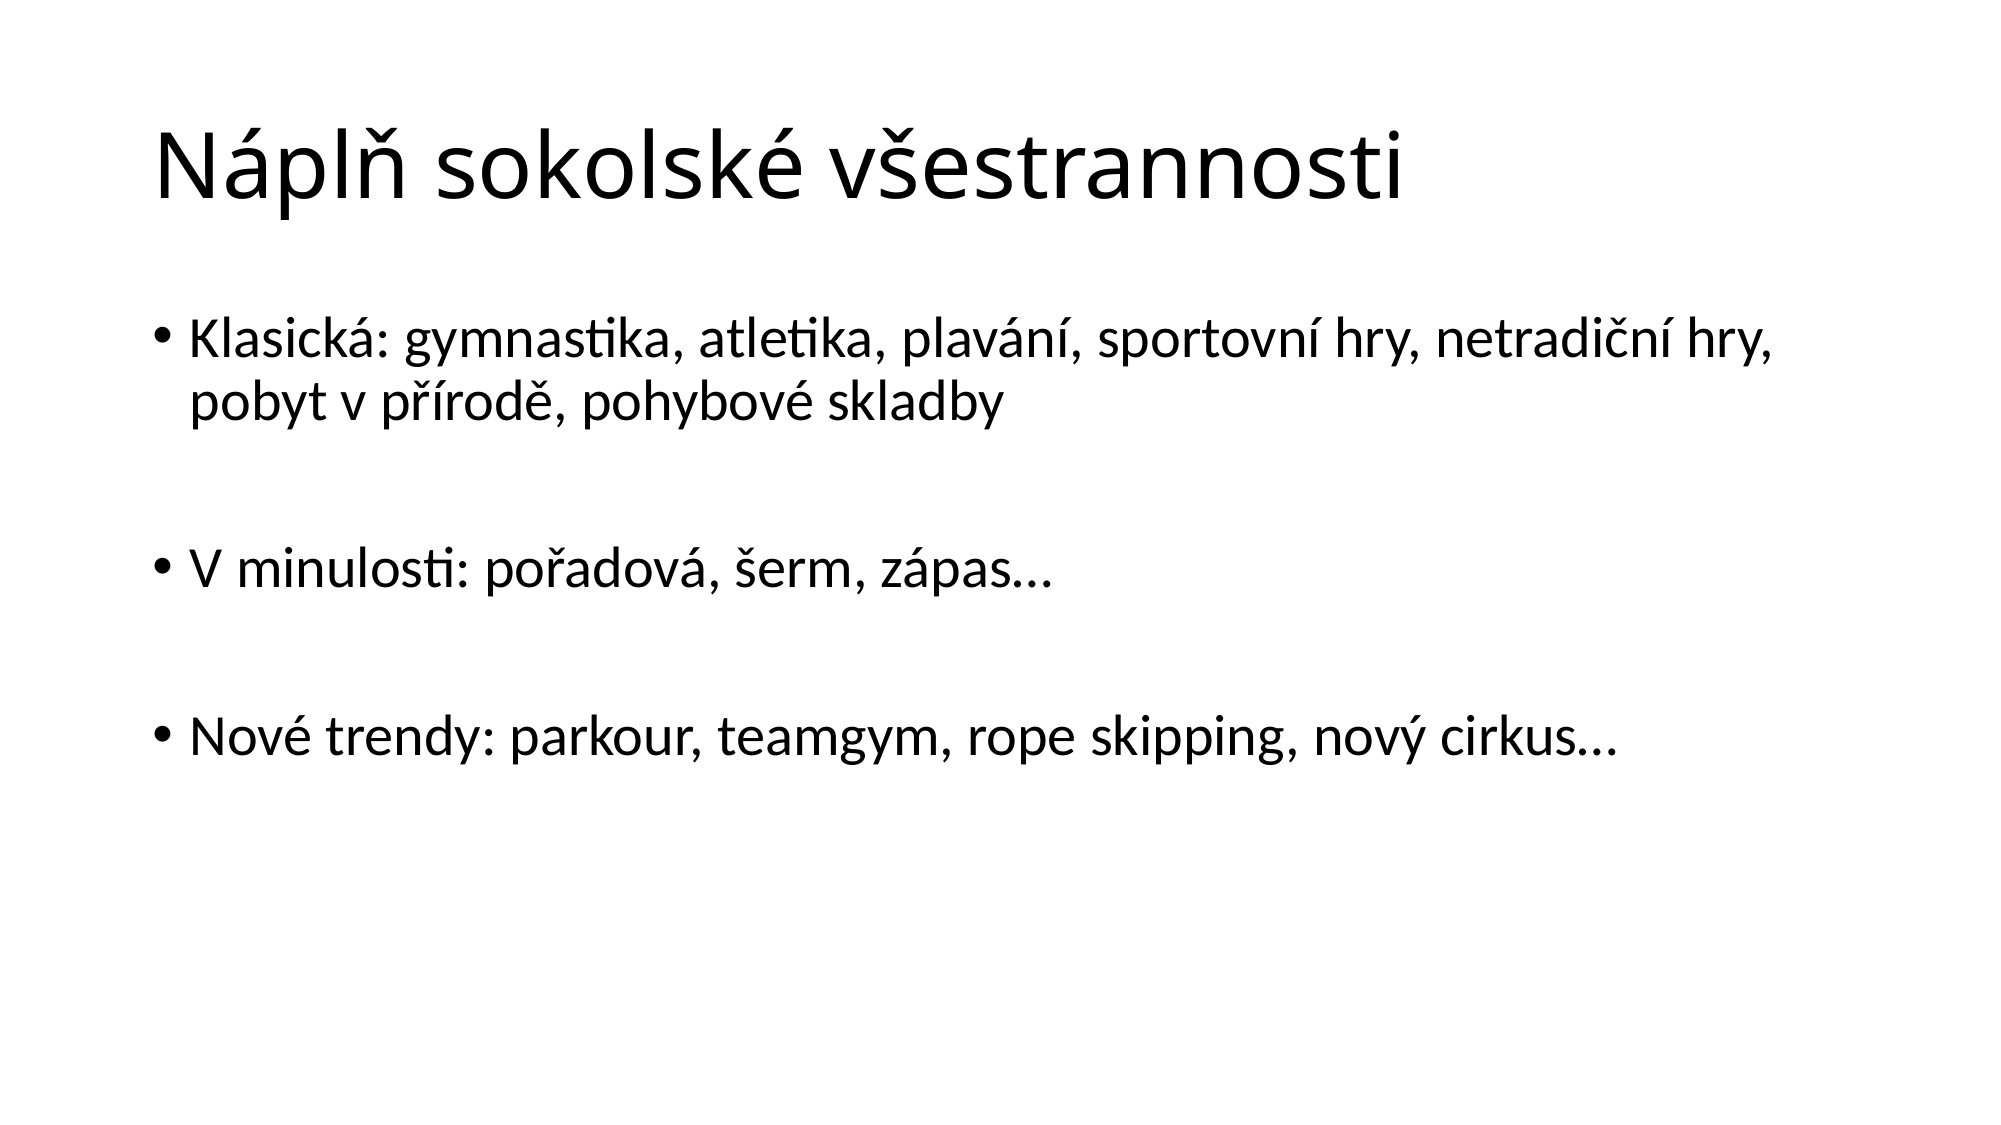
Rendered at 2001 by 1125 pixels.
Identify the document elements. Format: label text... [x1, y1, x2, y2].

title Náplň sokolské všestrannosti [137, 59, 1863, 278]
list Klasická: gymnastika, atletika, plavání, sportovní hry, netradiční hry, pobyt v přírodě, pohybové skladby V minulosti: pořadová, šerm, zápas… Nové trendy: parkour, teamgym, rope skipping, nový cirkus… [137, 299, 1863, 1014]
